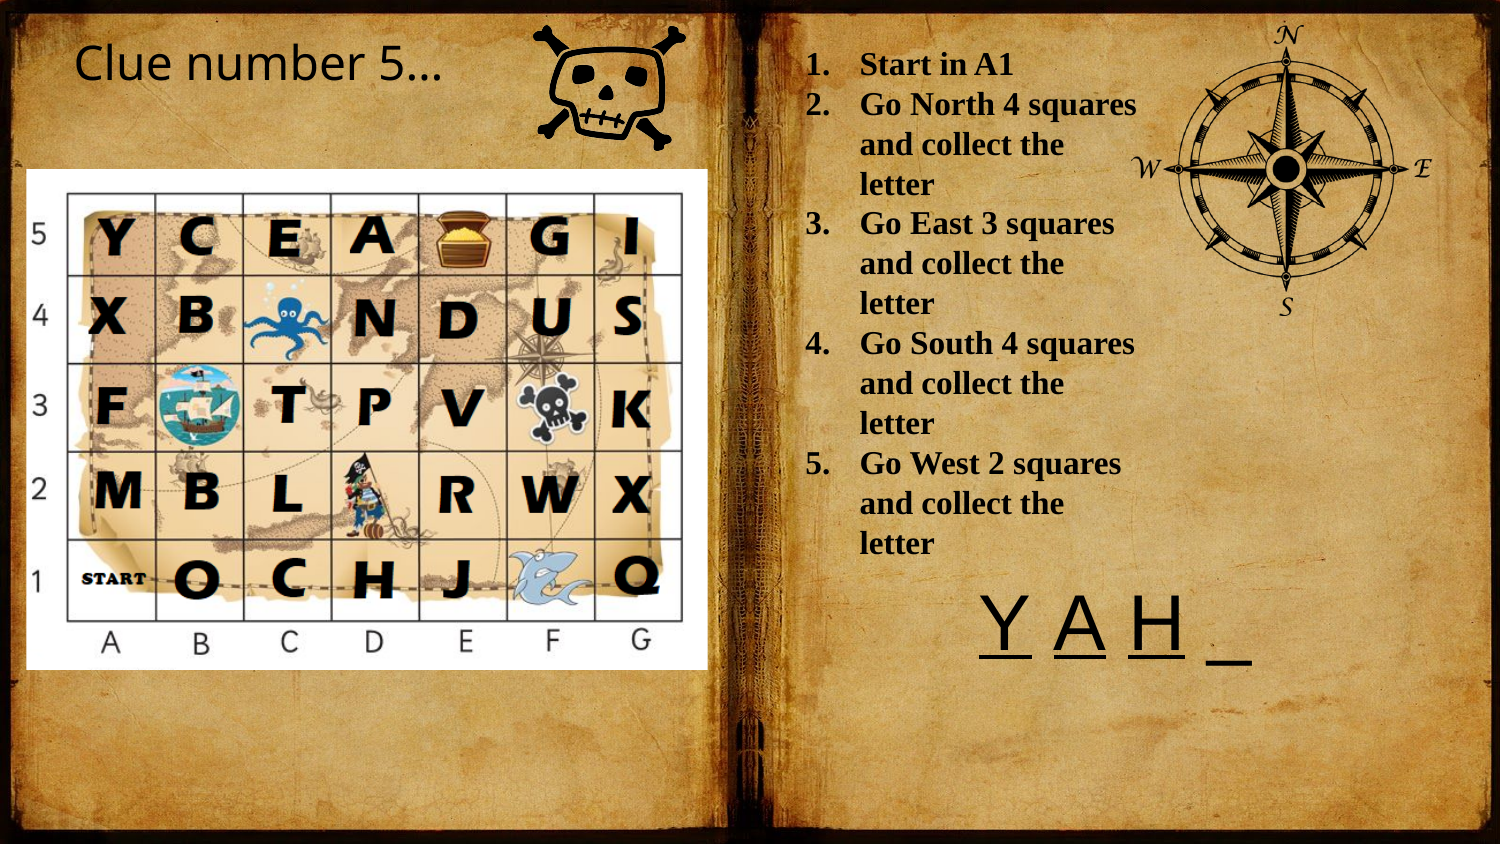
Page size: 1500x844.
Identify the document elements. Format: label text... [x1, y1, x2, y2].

picture [0, 0, 1500, 844]
text_box Y A H _ [784, 556, 1447, 731]
text_box Start in A1 Go North 4 squares and collect the letter Go East 3 squares and collect the letter Go South 4 squares and collect the letter Go West 2 squares and collect the letter [769, 26, 1164, 557]
text_box Clue number 5… [58, 17, 617, 168]
